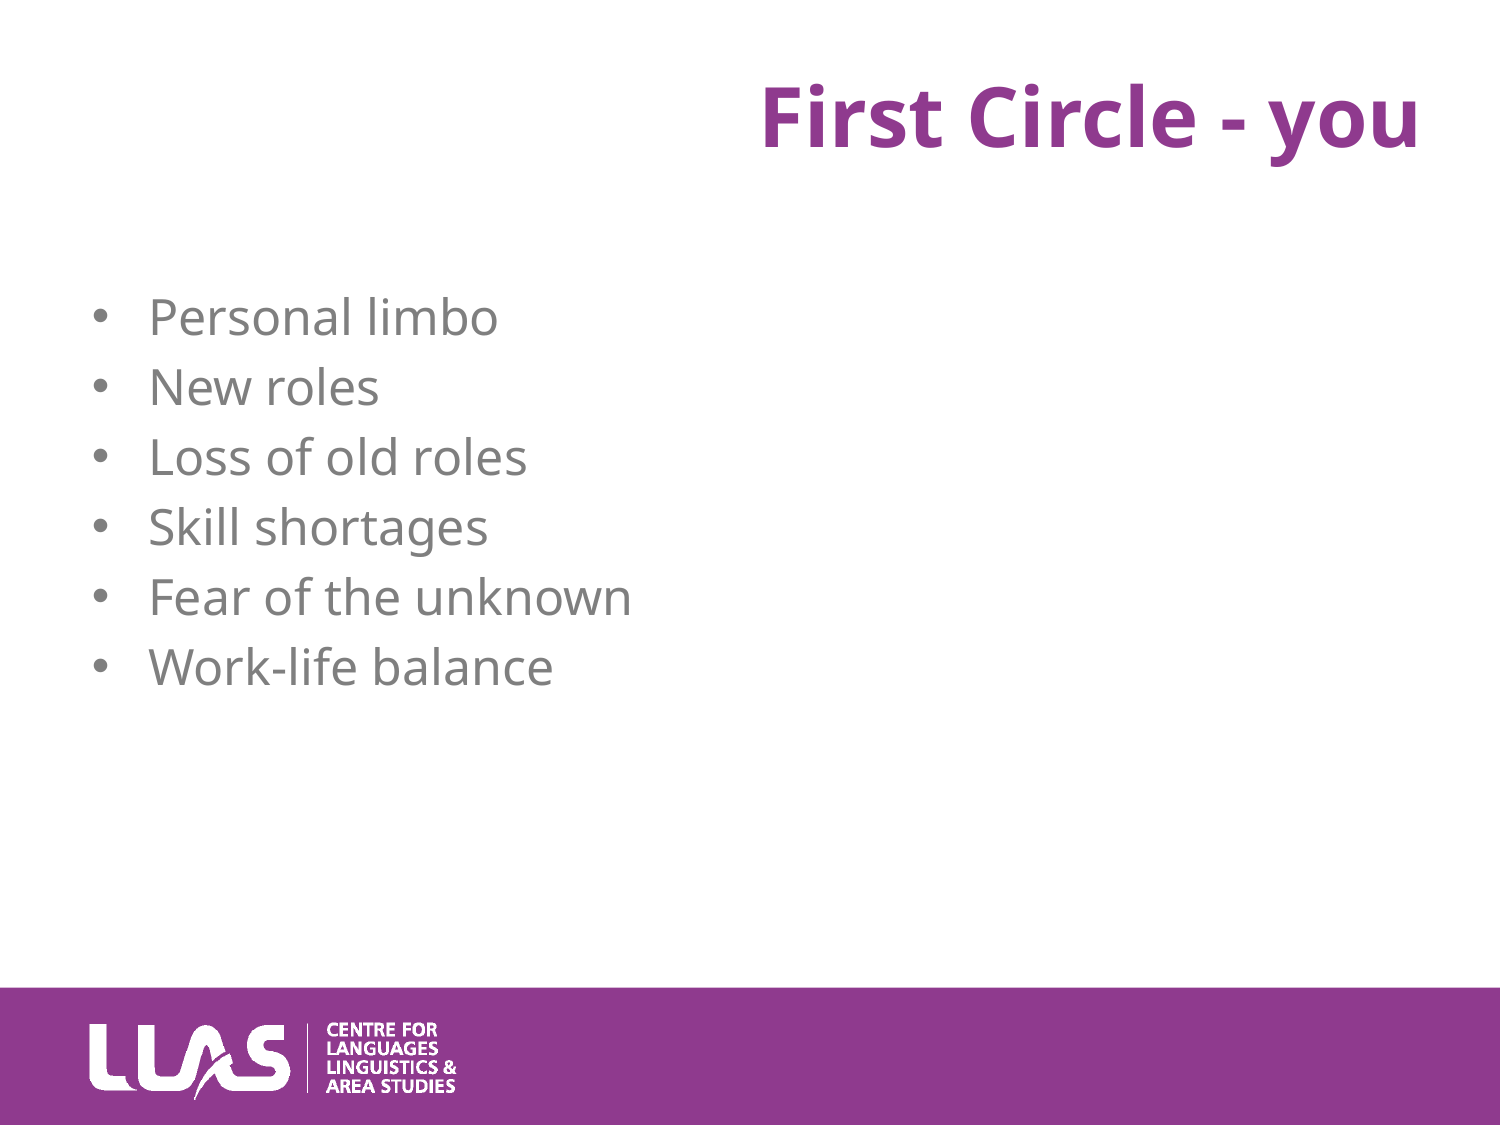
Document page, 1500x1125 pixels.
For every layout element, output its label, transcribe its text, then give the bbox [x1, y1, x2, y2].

text_box [0, 986, 1500, 1125]
title First Circle - you [79, 42, 1439, 185]
picture [76, 1011, 467, 1105]
list Personal limbo New roles Loss of old roles Skill shortages Fear of the unknown Work-life balance [76, 207, 1392, 941]
